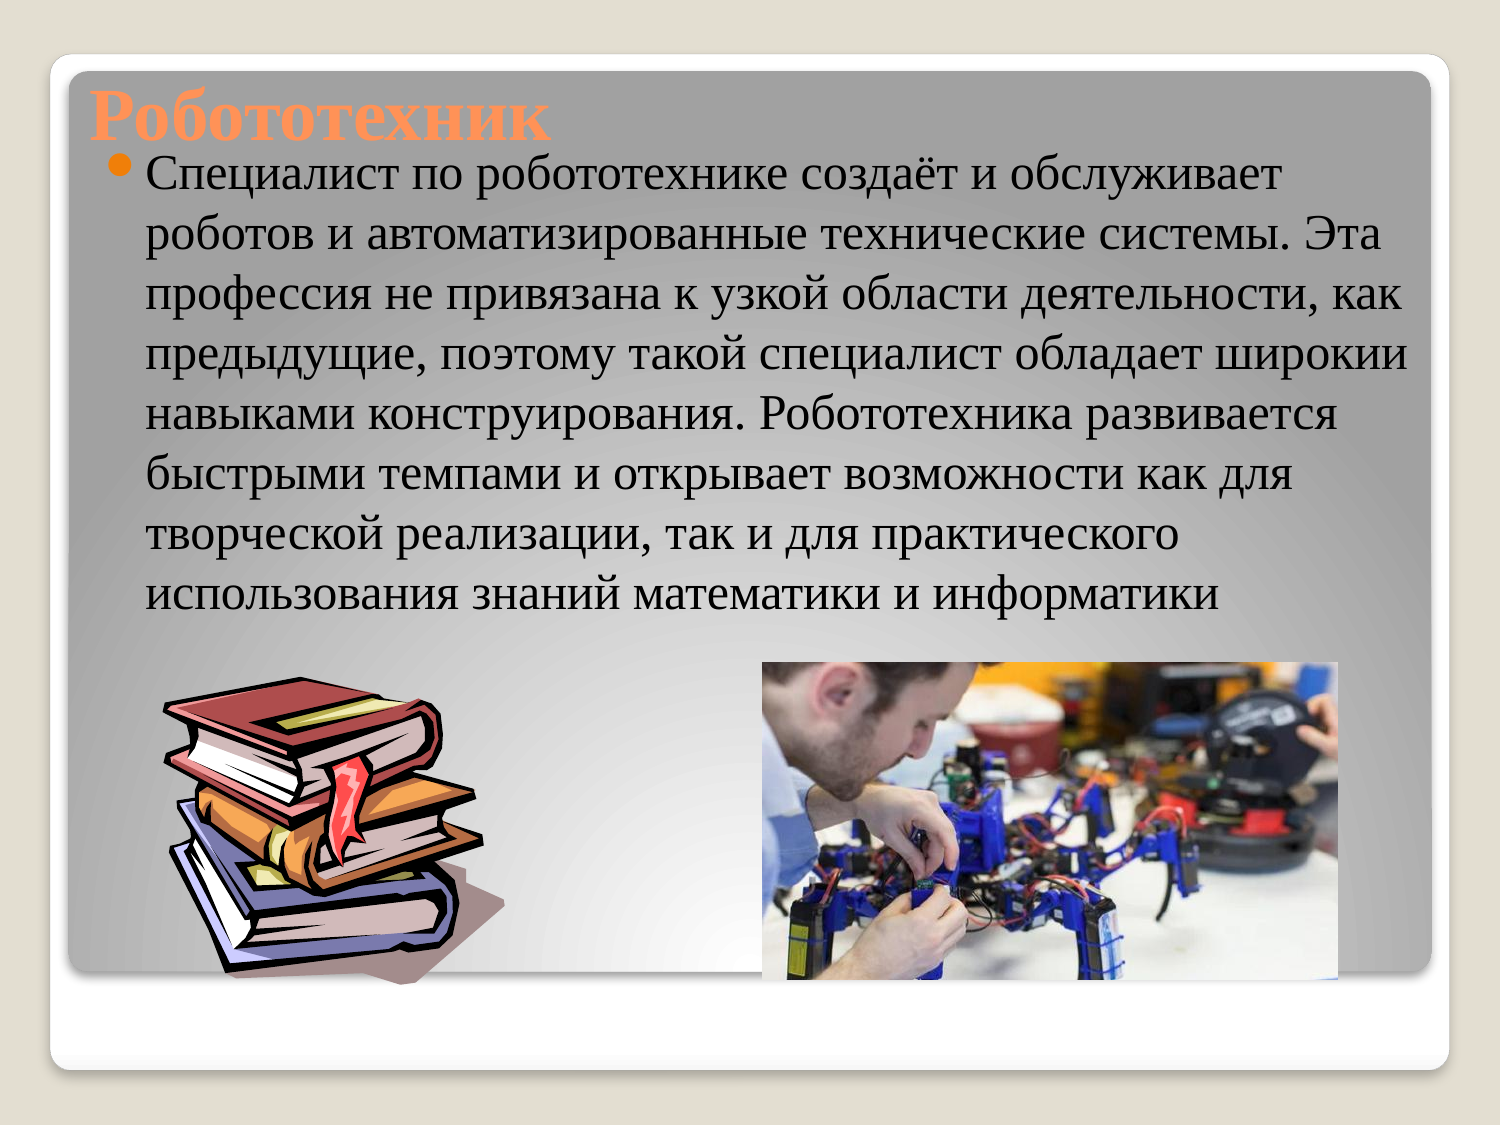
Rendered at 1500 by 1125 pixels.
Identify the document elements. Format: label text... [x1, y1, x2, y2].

picture [762, 662, 1338, 980]
list Специалист по робототехнике создаёт и обслуживает роботов и автоматизированные технические системы. Эта профессия не привязана к узкой области деятельности, как предыдущие, поэтому такой специалист обладает широкии навыками конструирования. Робототехника развивается быстрыми темпами и открывает возможности как для творческой реализации, так и для практического использования знаний математики и информатики [75, 125, 1425, 675]
picture [162, 674, 508, 988]
title Робототехник [75, 0, 1425, 125]
